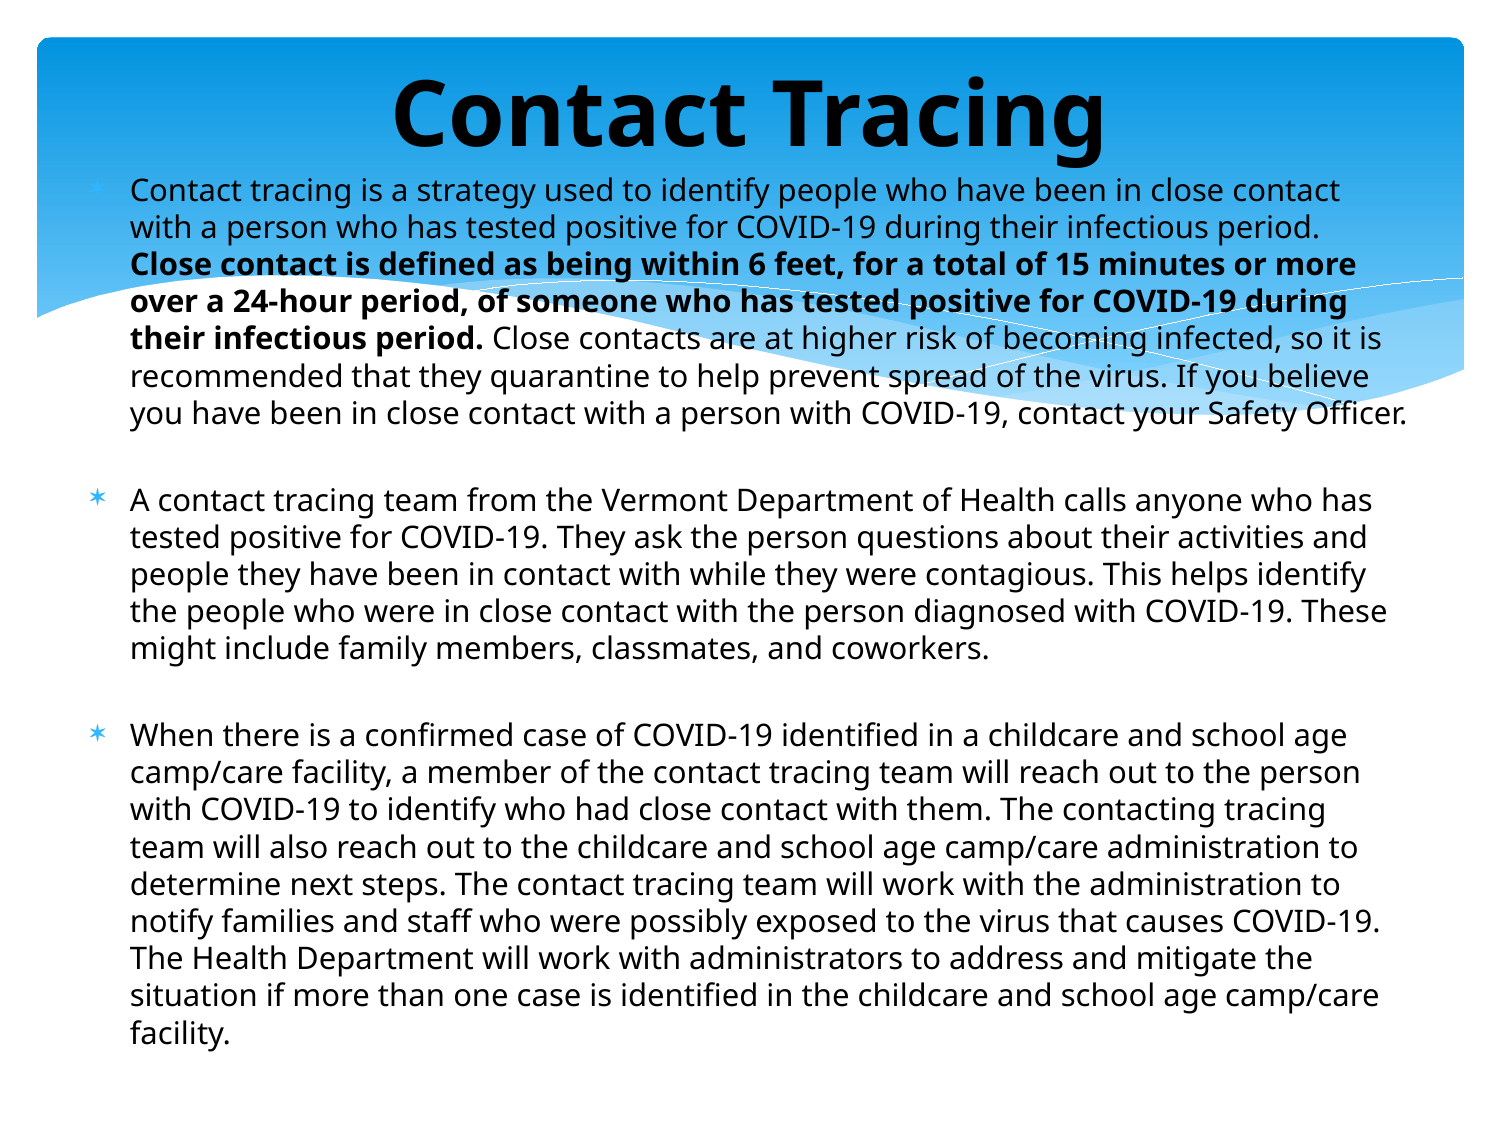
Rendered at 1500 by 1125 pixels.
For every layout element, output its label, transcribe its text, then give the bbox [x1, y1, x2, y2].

list Contact tracing is a strategy used to identify people who have been in close contact with a person who has tested positive for COVID-19 during their infectious period. Close contact is defined as being within 6 feet, for a total of 15 minutes or more over a 24-hour period, of someone who has tested positive for COVID-19 during their infectious period. Close contacts are at higher risk of becoming infected, so it is recommended that they quarantine to help prevent spread of the virus. If you believe you have been in close contact with a person with COVID-19, contact your Safety Officer. A contact tracing team from the Vermont Department of Health calls anyone who has tested positive for COVID-19. They ask the person questions about their activities and people they have been in contact with while they were contagious. This helps identify the people who were in close contact with the person diagnosed with COVID-19. These might include family members, classmates, and coworkers. When there is a confirmed case of COVID-19 identified in a childcare and school age camp/care facility, a member of the contact tracing team will reach out to the person with COVID-19 to identify who had close contact with them. The contacting tracing team will also reach out to the childcare and school age camp/care administration to determine next steps. The contact tracing team will work with the administration to notify families and staff who were possibly exposed to the virus that causes COVID-19. The Health Department will work with administrators to address and mitigate the situation if more than one case is identified in the childcare and school age camp/care facility. [75, 175, 1425, 1105]
text_box Contact Tracing [74, 45, 1425, 175]
